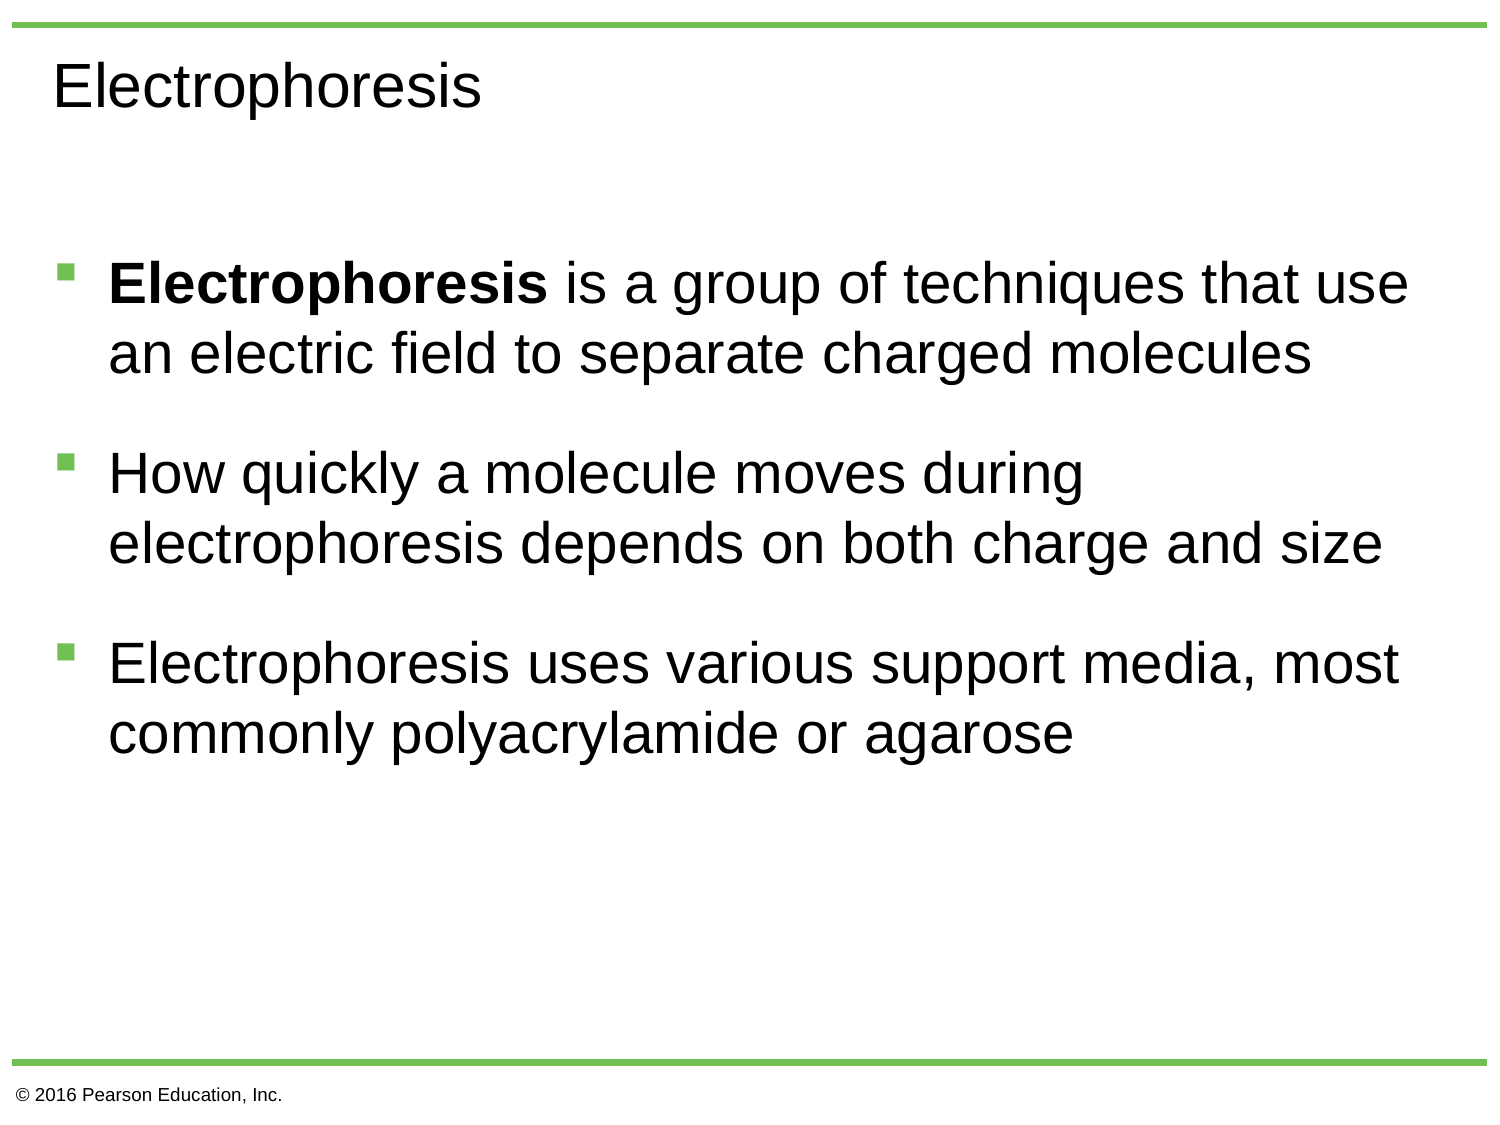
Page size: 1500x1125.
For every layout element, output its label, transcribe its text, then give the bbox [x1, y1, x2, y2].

list Electrophoresis is a group of techniques that use an electric field to separate charged molecules How quickly a molecule moves during electrophoresis depends on both charge and size Electrophoresis uses various support media, most commonly polyacrylamide or agarose [37, 237, 1463, 1050]
title Electrophoresis [37, 37, 1463, 213]
footer © 2016 Pearson Education, Inc. [0, 1062, 476, 1125]
